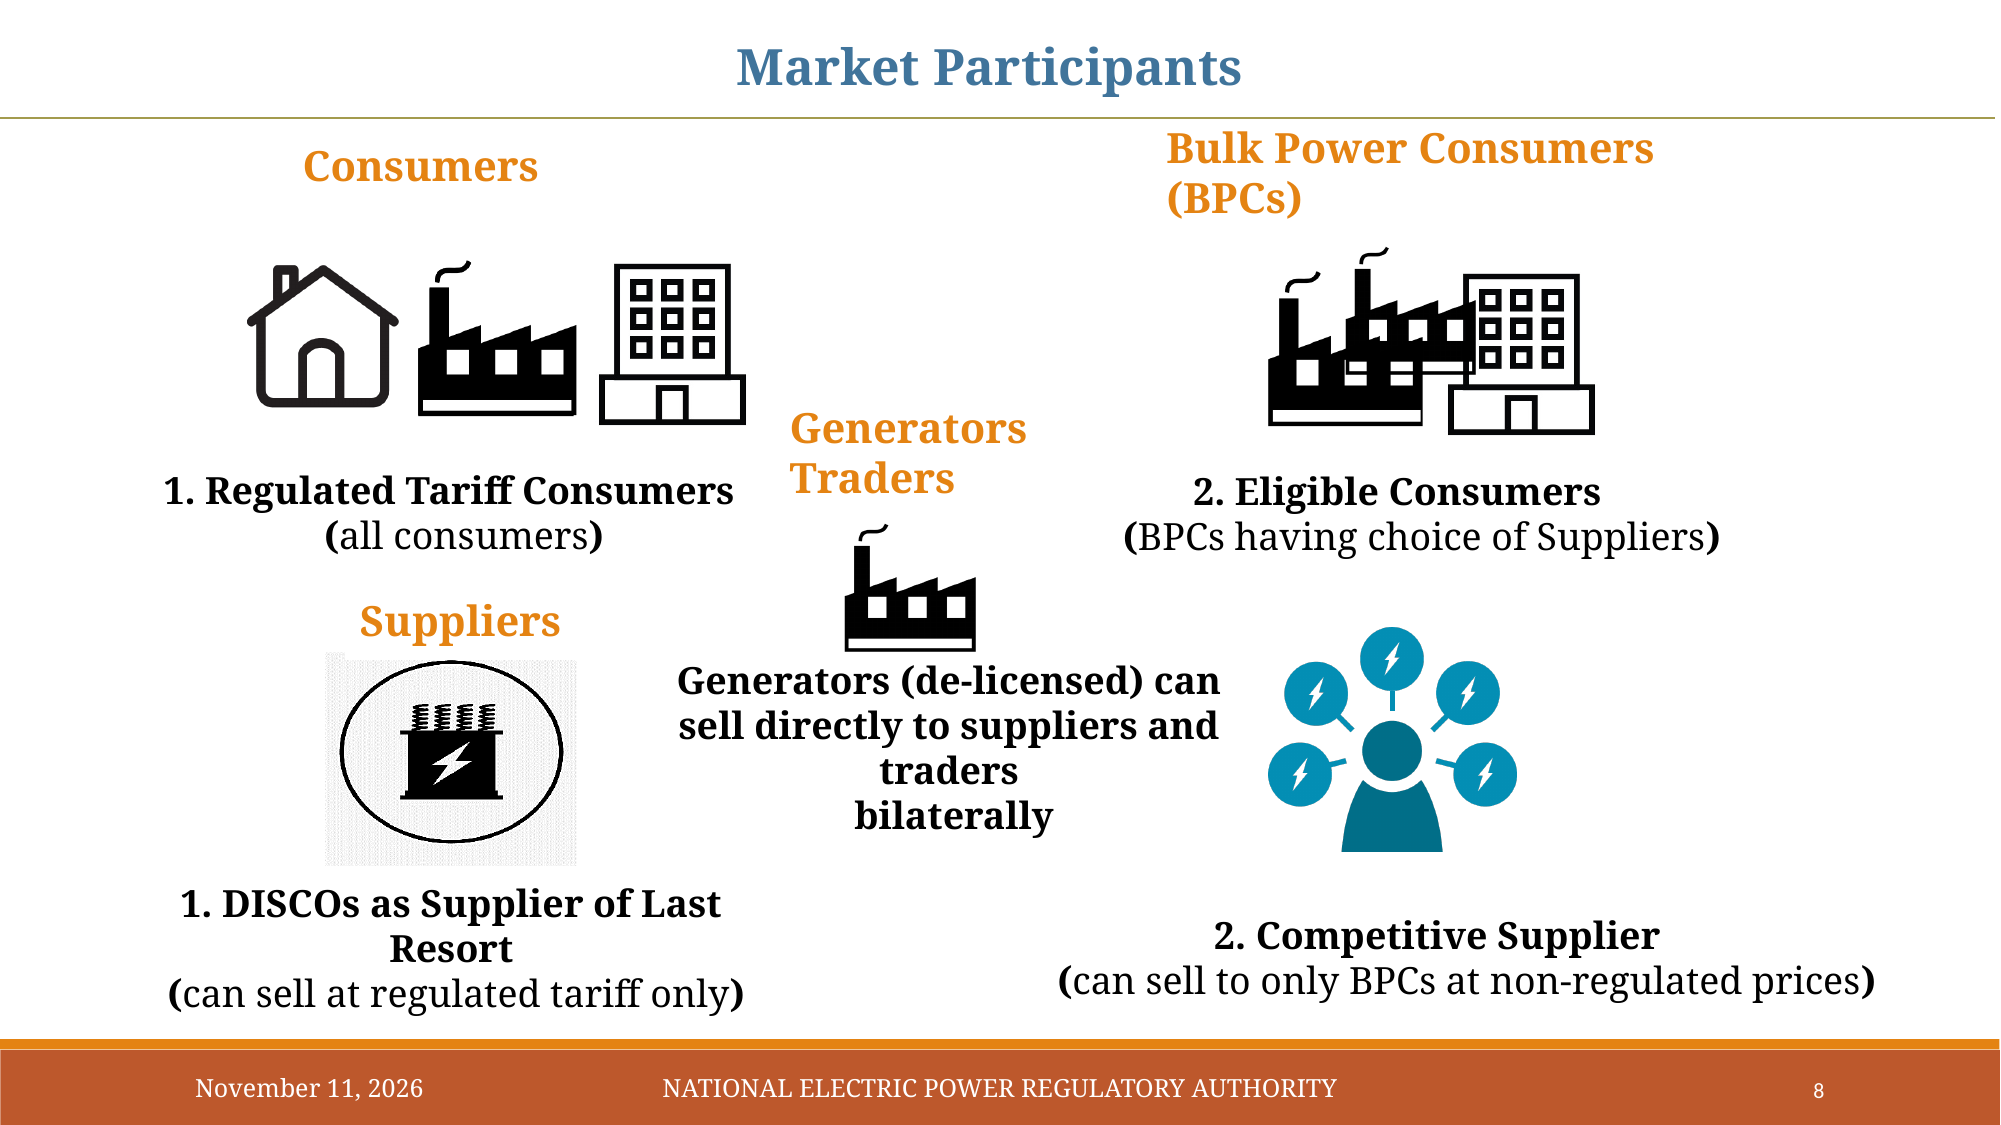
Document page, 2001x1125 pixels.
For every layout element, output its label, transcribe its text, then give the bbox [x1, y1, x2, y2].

text_box 2. Eligible Consumers (BPCs having choice of Suppliers) [967, 472, 1837, 555]
text_box Consumers [287, 129, 929, 206]
text_box Bulk Power Consumers (BPCs) [1150, 130, 1749, 213]
picture [208, 222, 772, 450]
picture [837, 514, 983, 661]
picture [324, 650, 578, 867]
text_box 1. Regulated Tariff Consumers (all consumers) [128, 470, 770, 554]
text_box Generators (de-licensed) can sell directly to suppliers and traders bilaterally [659, 681, 1239, 812]
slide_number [180, 1059, 586, 1120]
picture [1295, 763, 1305, 786]
slide_number 8 [1624, 1059, 1840, 1120]
picture [1480, 762, 1491, 787]
text_box 2. Competitive Supplier (can sell to only BPCs at non-regulated prices) [939, 915, 1946, 999]
picture [1258, 238, 1621, 447]
footer National Electric Power Regulatory Authority [604, 1059, 1396, 1120]
text_box Generators Traders [773, 410, 1092, 493]
text_box 1. DISCOs as Supplier of Last Resort (can sell at regulated tariff only) [132, 883, 770, 1013]
text_box Suppliers [344, 578, 662, 661]
picture [1267, 625, 1518, 852]
text_box Market Participants [410, 28, 1582, 103]
